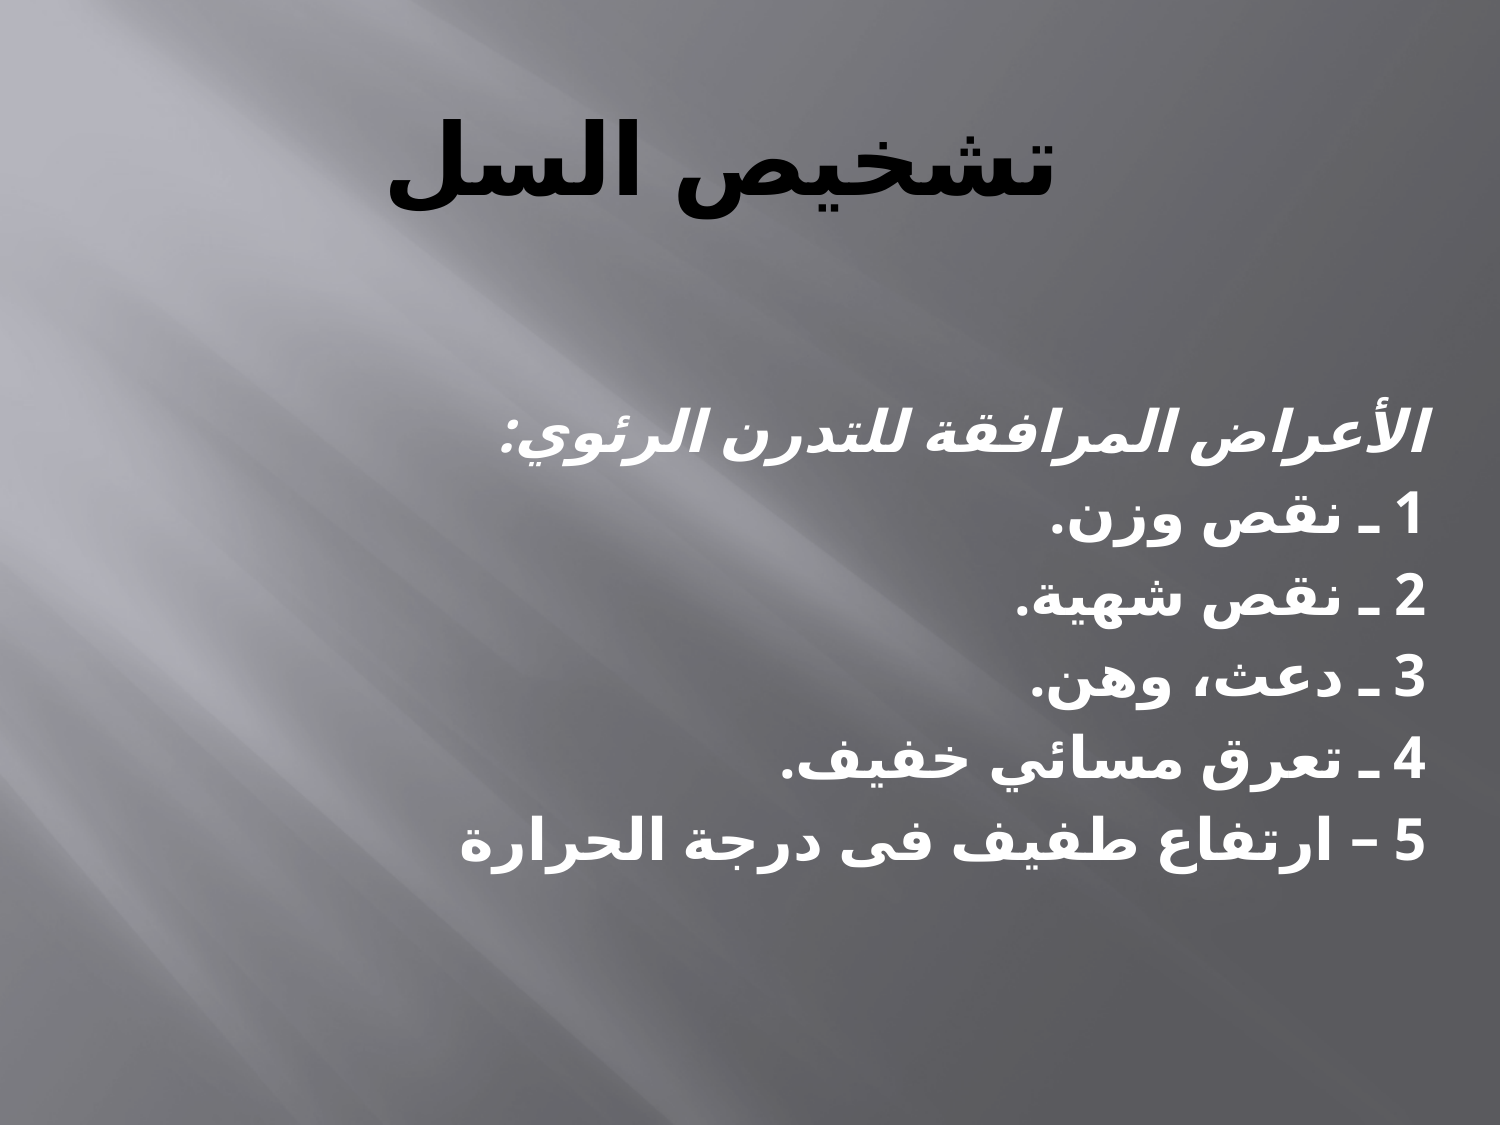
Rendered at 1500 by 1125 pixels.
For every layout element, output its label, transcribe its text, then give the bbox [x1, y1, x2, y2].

subtitle الأعراض المرافقة للتدرن الرئوي: 1 ـ نقص وزن. 2 ـ نقص شهية. 3 ـ دعث، وهن. 4 ـ تعرق مسائي خفيف. 5 – ارتفاع طفيف فى درجة الحرارة [105, 386, 1442, 1008]
title تشخيص السل [46, 35, 1397, 336]
